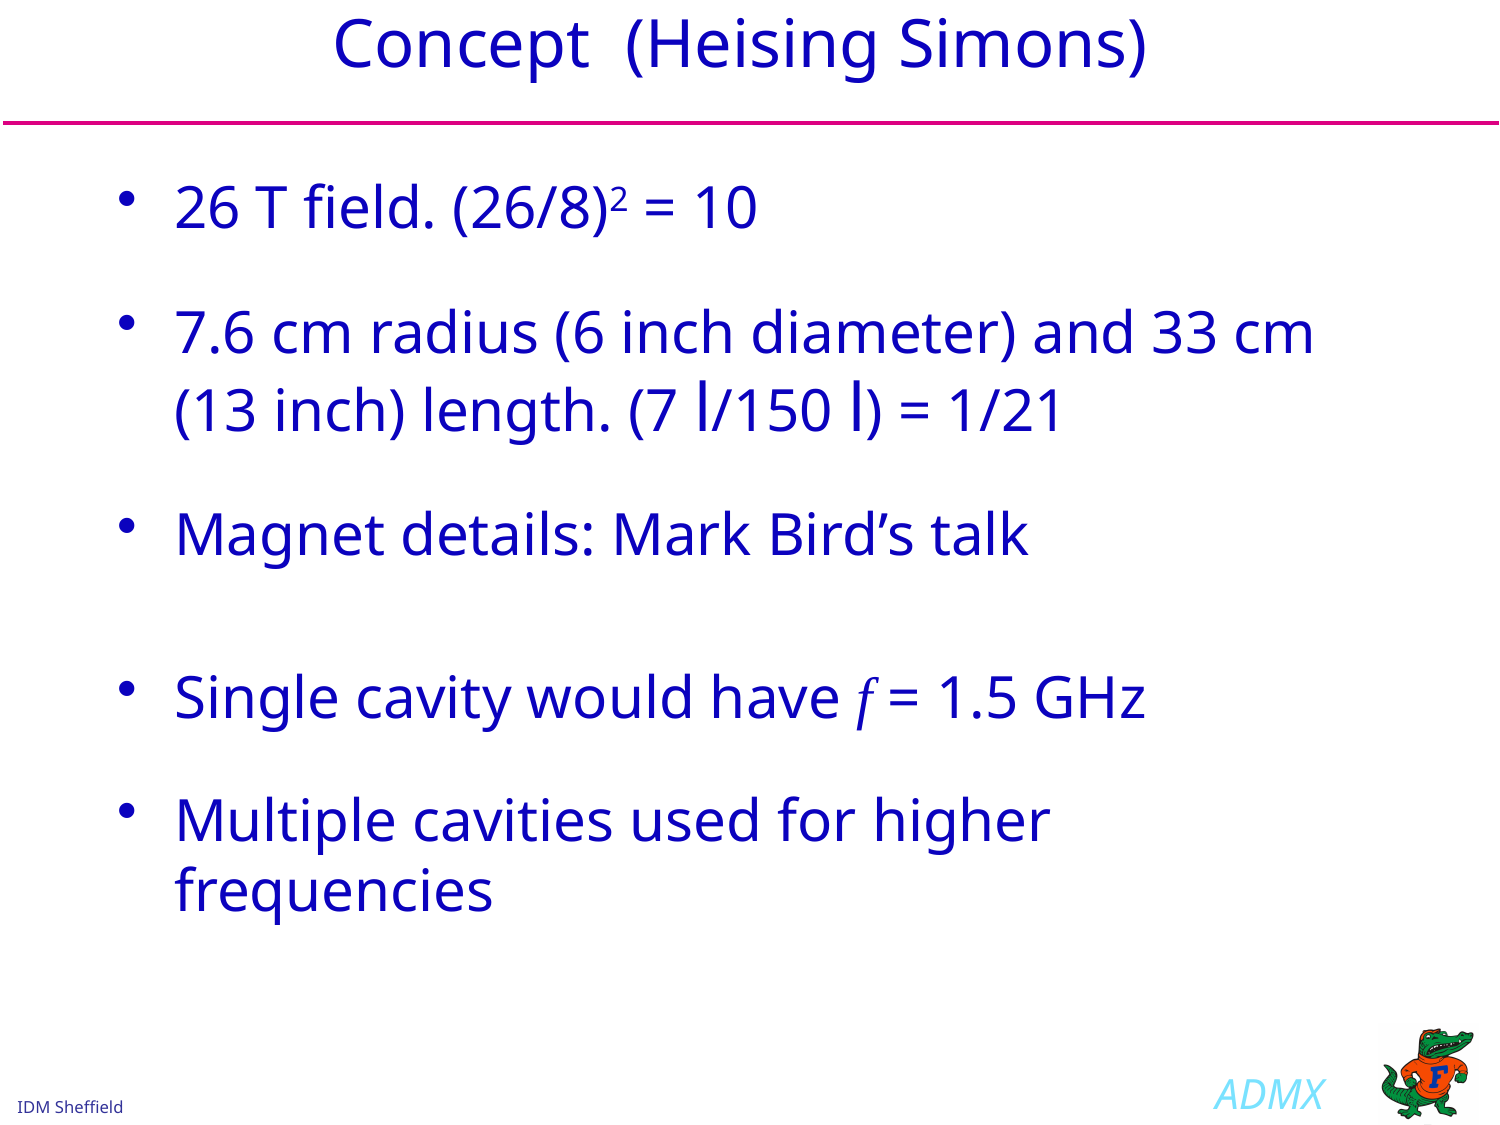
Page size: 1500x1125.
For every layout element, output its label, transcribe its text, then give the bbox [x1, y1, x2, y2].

picture [1378, 1023, 1479, 1125]
list 26 T field. (26/8)2 = 10 7.6 cm radius (6 inch diameter) and 33 cm (13 inch) length. (7 l/150 l) = 1/21 Magnet details: Mark Bird’s talk Single cavity would have f = 1.5 GHz Multiple cavities used for higher frequencies [103, 163, 1397, 877]
title Concept (Heising Simons) [103, 18, 1379, 81]
